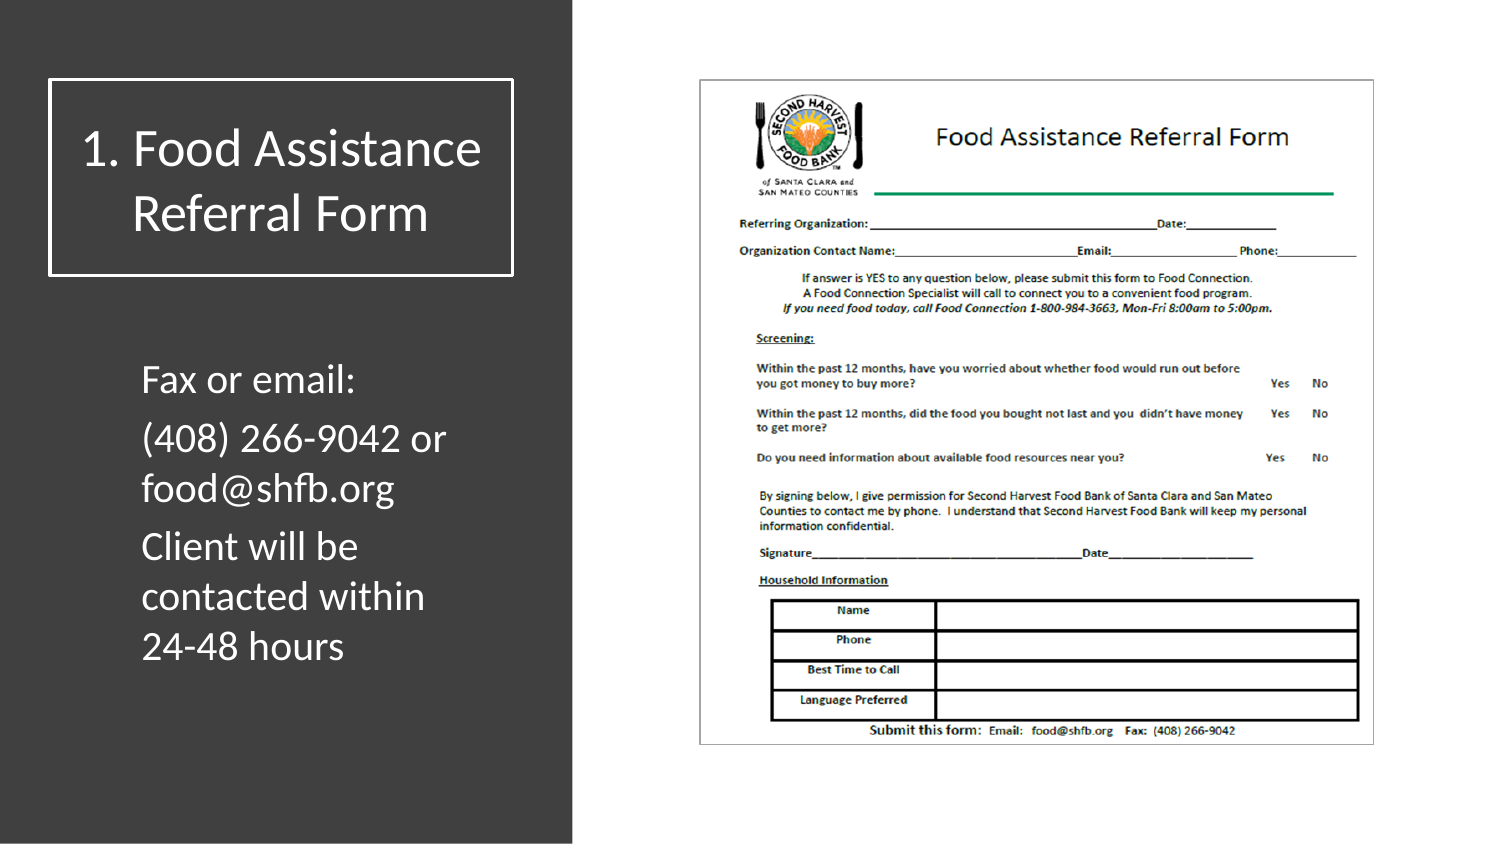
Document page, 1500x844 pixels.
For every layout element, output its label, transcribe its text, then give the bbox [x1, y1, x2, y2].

title 1. Food Assistance Referral Form [50, 79, 513, 276]
picture [698, 78, 1374, 746]
list Fax or email: (408) 266-9042 or food@shfb.org Client will be contacted within 24-48 hours [126, 344, 500, 765]
text_box [0, 0, 573, 844]
